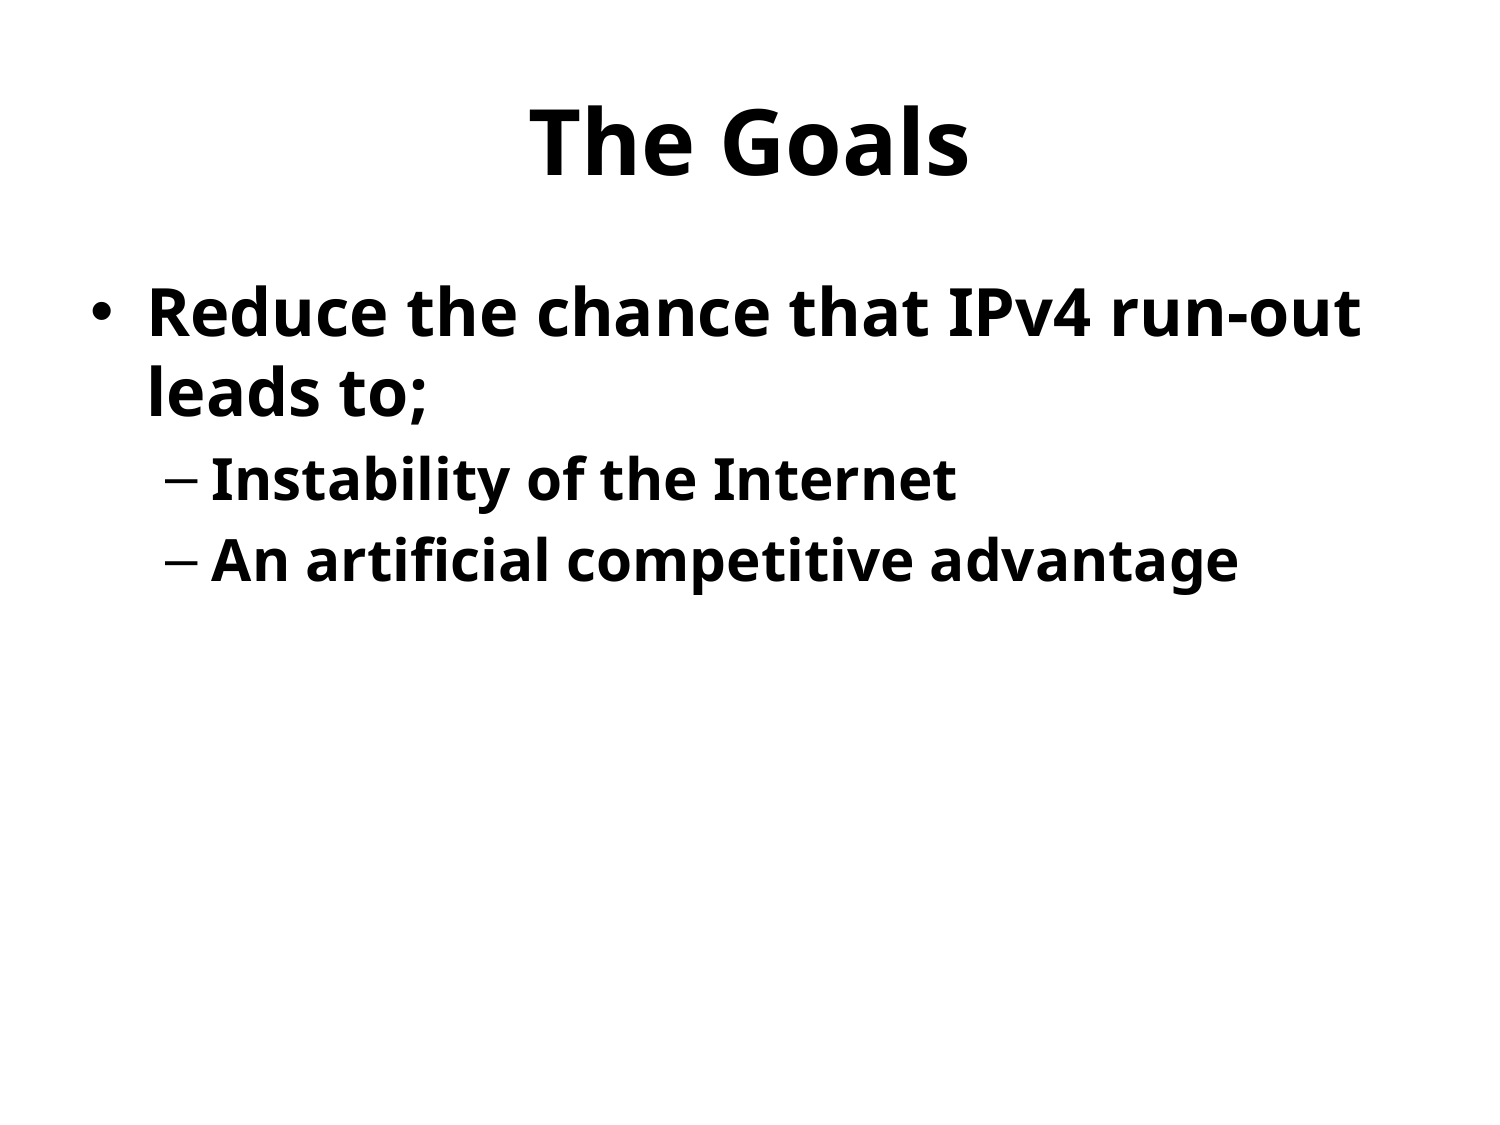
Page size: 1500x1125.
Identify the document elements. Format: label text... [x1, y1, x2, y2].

title The Goals [75, 45, 1425, 233]
list Reduce the chance that IPv4 run-out leads to; Instability of the Internet An artificial competitive advantage [75, 262, 1425, 1005]
